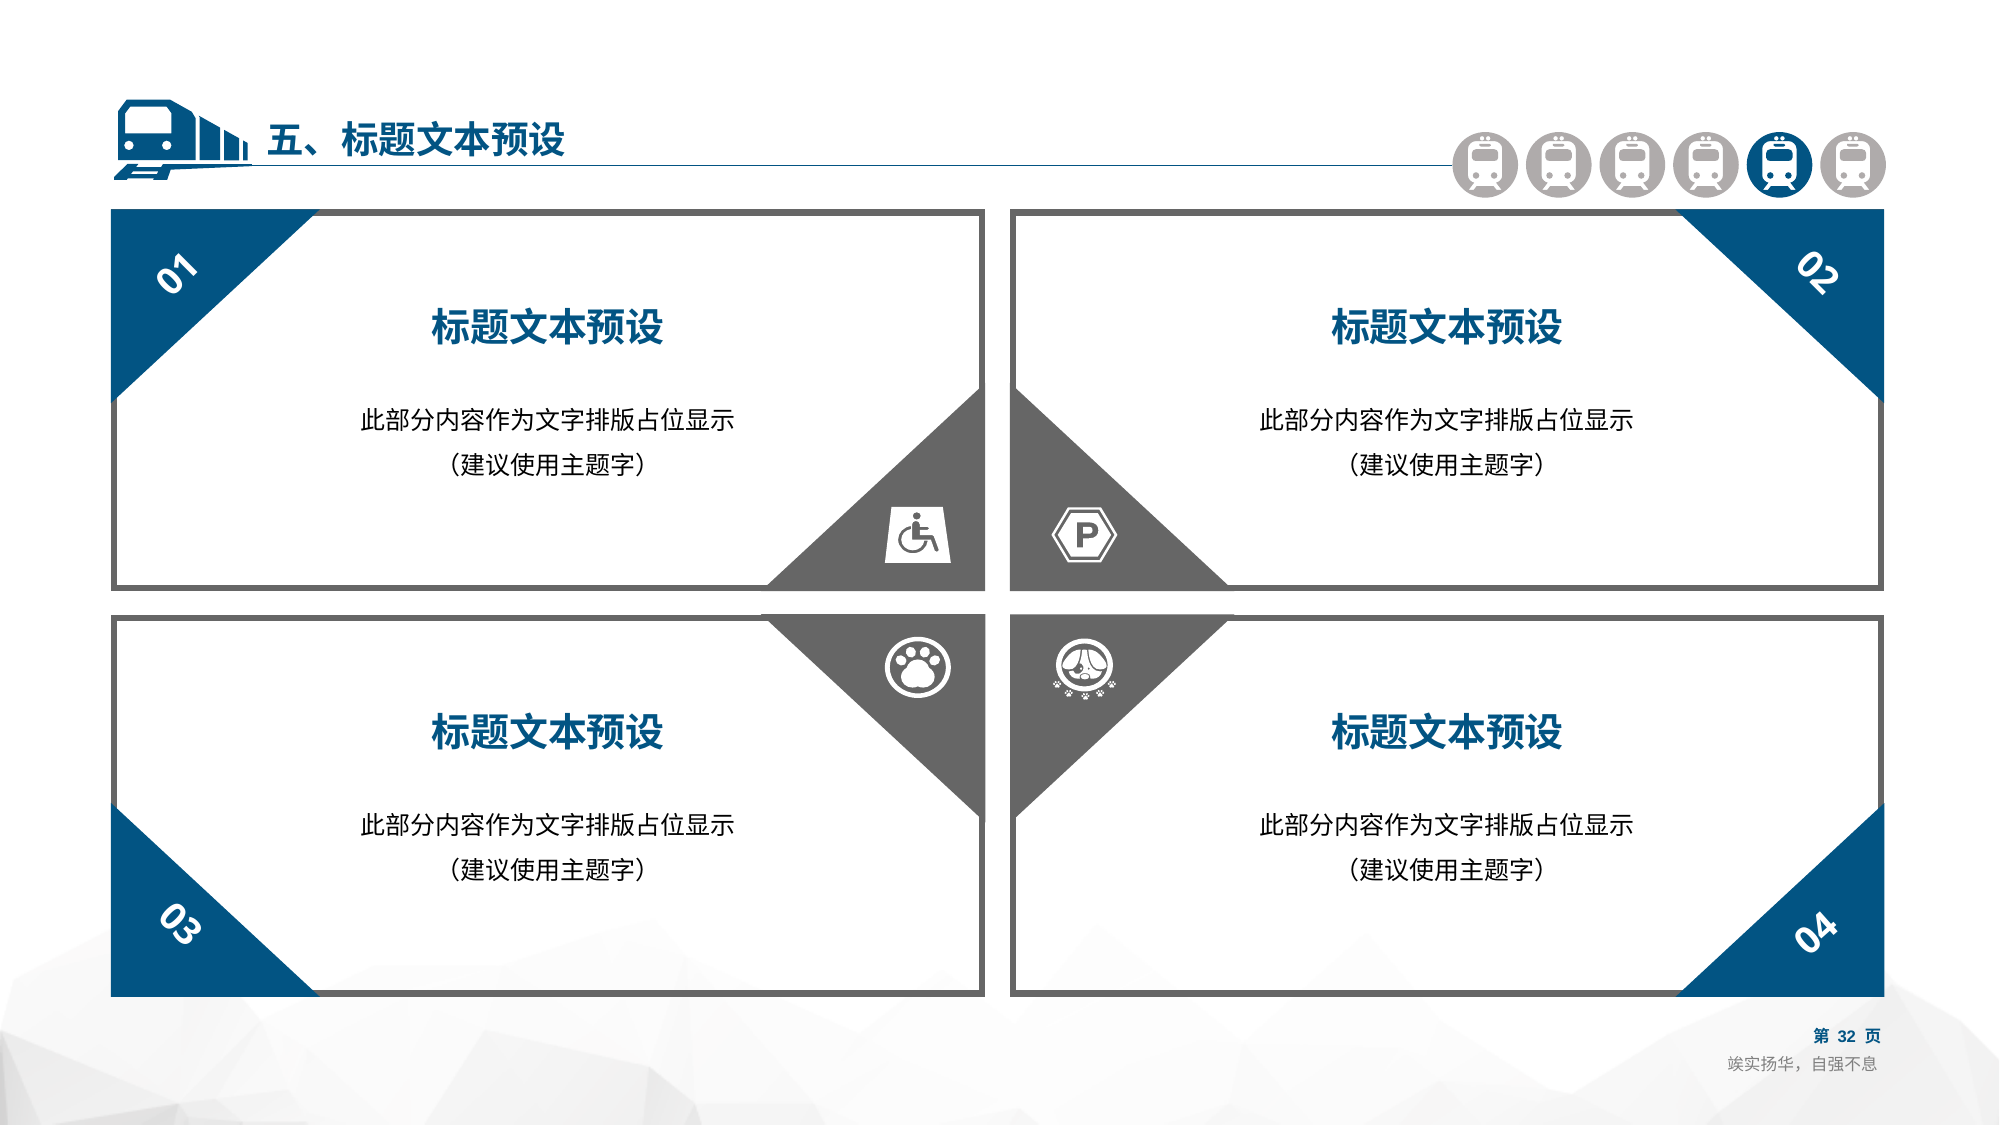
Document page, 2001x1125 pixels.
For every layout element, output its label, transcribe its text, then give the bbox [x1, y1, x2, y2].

text_box 此部分内容作为文字排版占位显示 （建议使用主题字） [113, 617, 983, 995]
text_box [113, 211, 315, 399]
text_box [1680, 211, 1883, 399]
text_box 01 [122, 219, 230, 295]
text_box 此部分内容作为文字排版占位显示 （建议使用主题字） [226, 211, 983, 295]
text_box [1051, 507, 1118, 563]
text_box [766, 616, 984, 818]
text_box 02 [1767, 219, 1871, 295]
text_box 此部分内容作为文字排版占位显示 （建议使用主题字） [1141, 617, 1882, 700]
text_box [1011, 387, 1229, 589]
text_box [884, 506, 951, 563]
text_box 03 [130, 871, 233, 975]
text_box 此部分内容作为文字排版占位显示 （建议使用主题字） [113, 357, 983, 589]
list 五、标题文本预设 [266, 121, 790, 163]
text_box 标题文本预设 [1013, 700, 1882, 762]
text_box 标题文本预设 [114, 700, 983, 762]
text_box [1053, 638, 1116, 700]
text_box [113, 807, 315, 995]
text_box [884, 636, 951, 698]
slide_number 第 32 页 [1727, 1023, 1882, 1048]
text_box [766, 387, 984, 590]
footer 竢实扬华，自强不息 [1727, 1055, 1882, 1076]
text_box 标题文本预设 [114, 295, 983, 357]
text_box 此部分内容作为文字排版占位显示 （建议使用主题字） [1012, 211, 1882, 589]
text_box 此部分内容作为文字排版占位显示 （建议使用主题字） [1012, 762, 1882, 995]
text_box 04 [1760, 878, 1869, 985]
text_box 标题文本预设 [1013, 295, 1882, 357]
text_box [1012, 616, 1230, 818]
text_box [1680, 807, 1883, 995]
